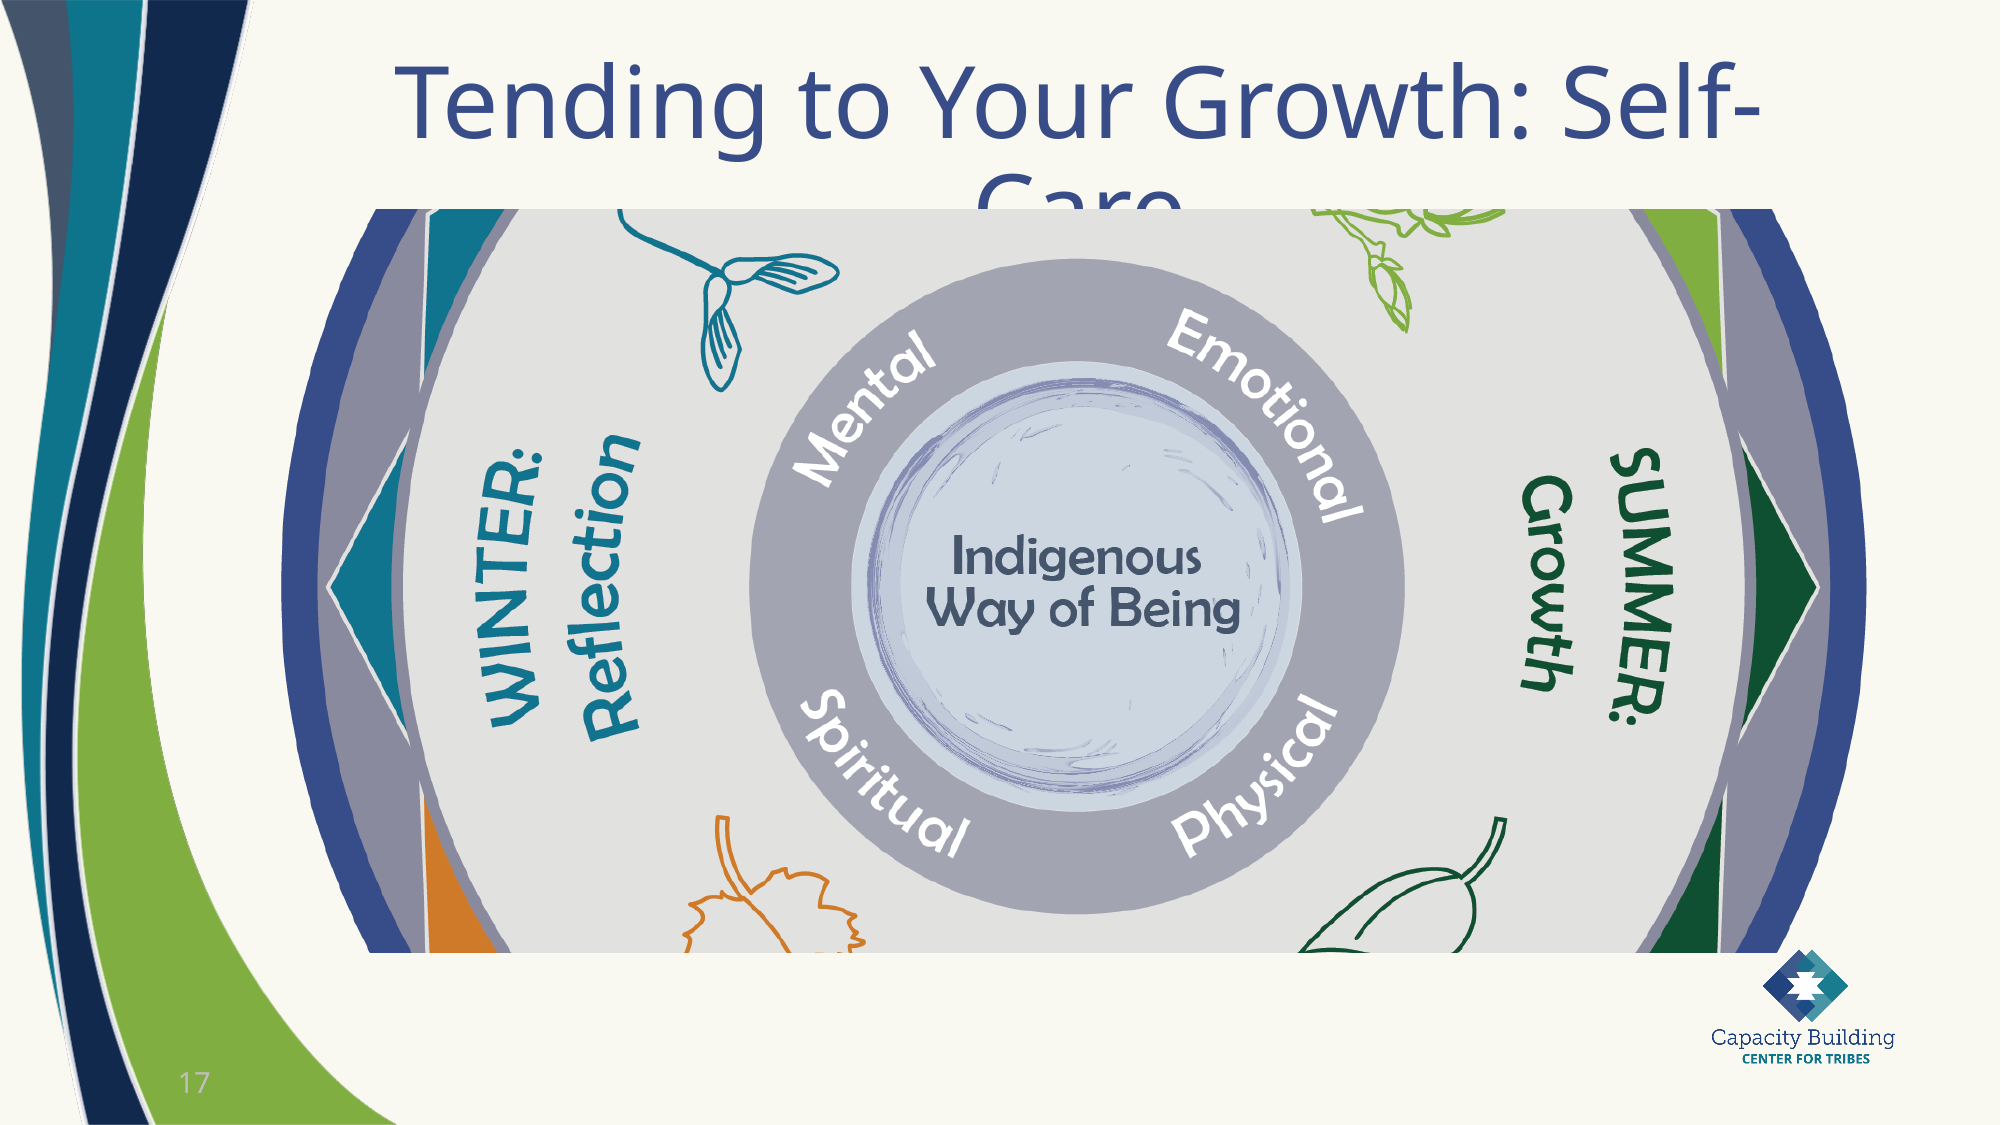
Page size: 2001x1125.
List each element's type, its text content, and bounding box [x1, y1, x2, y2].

picture [1702, 953, 1905, 1074]
slide_number 17 [162, 1054, 345, 1115]
title Tending to Your Growth: Self-Care [304, 45, 1855, 158]
picture [1, 1, 397, 1124]
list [254, 209, 2000, 953]
